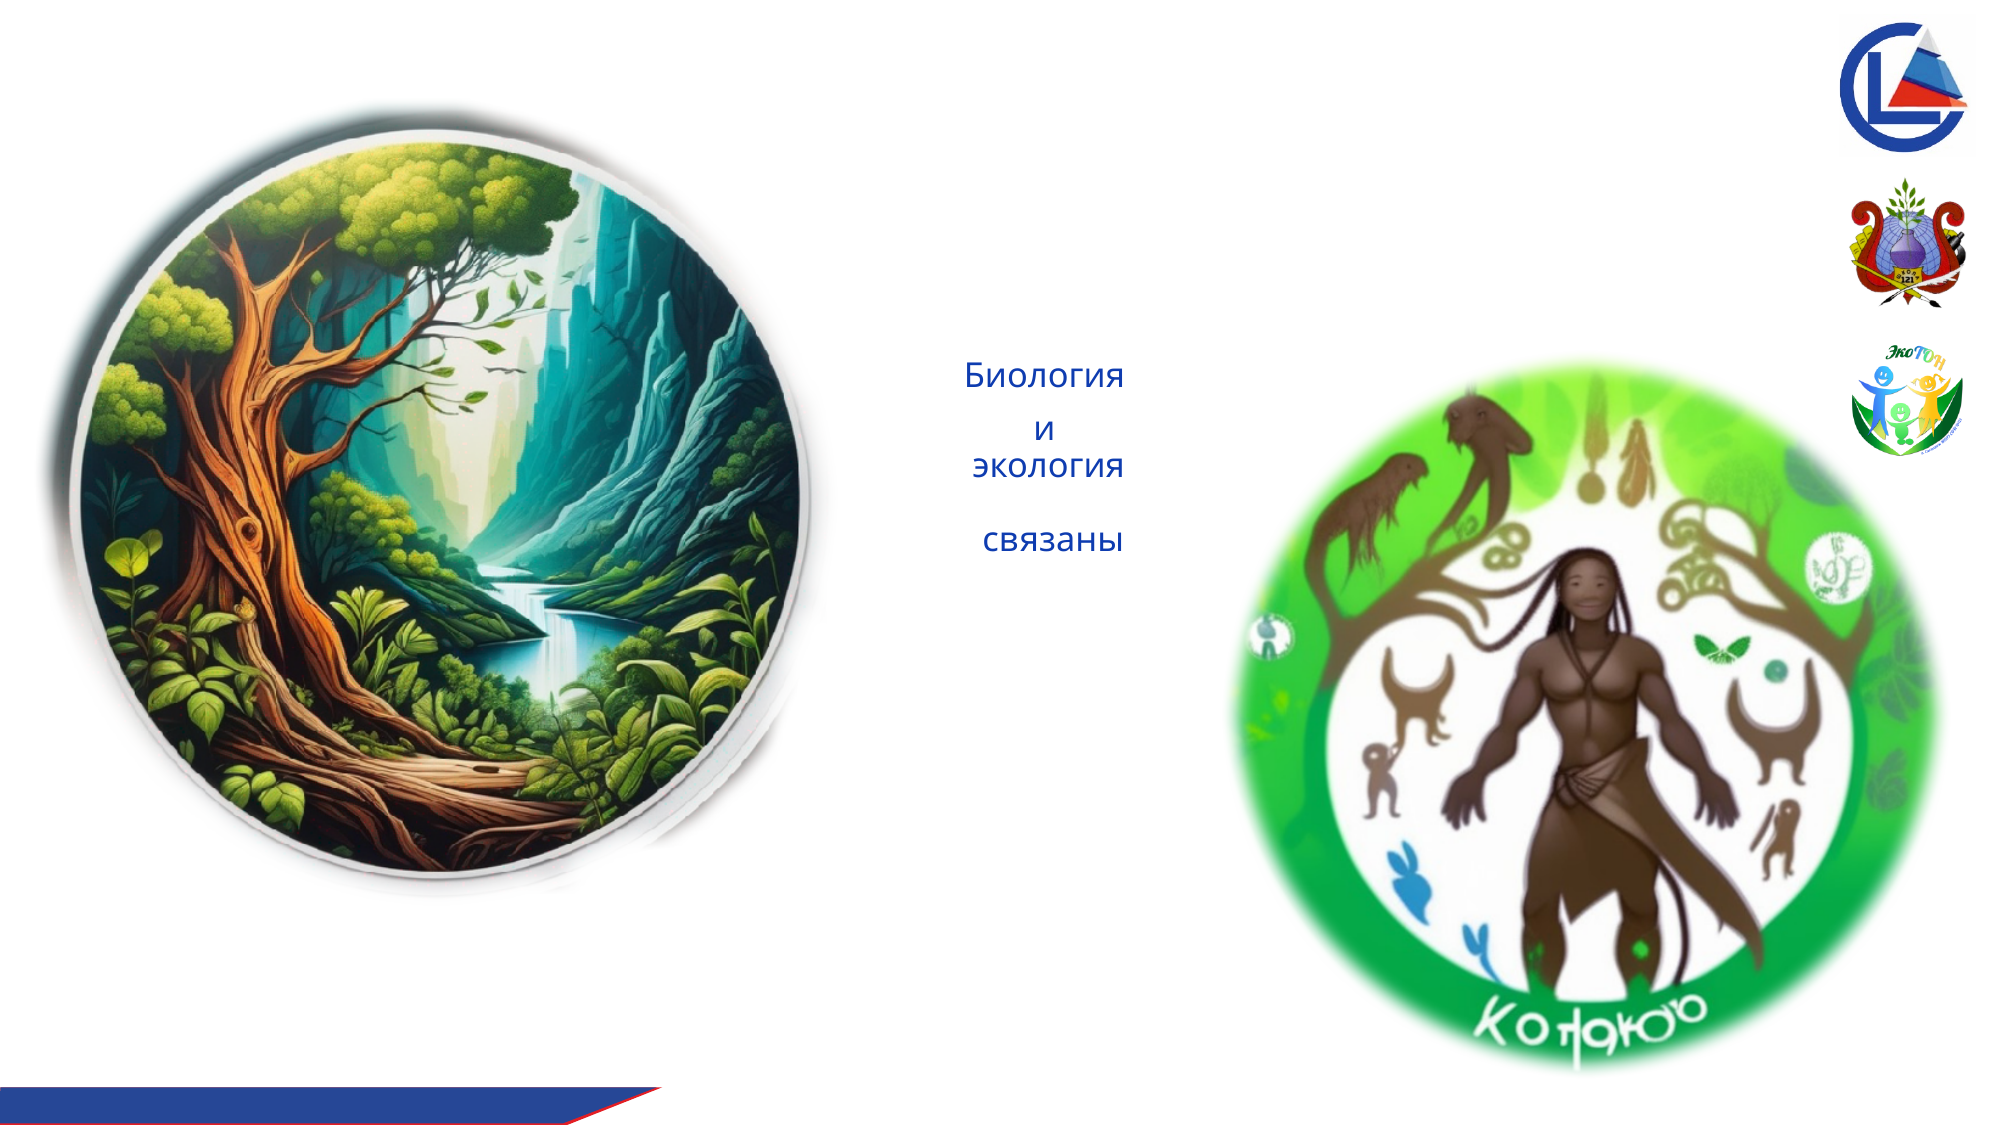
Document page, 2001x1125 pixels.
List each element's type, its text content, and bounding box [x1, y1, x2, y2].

picture [1843, 337, 1970, 464]
picture [1839, 14, 1976, 157]
title Биология и экология связаны [868, 349, 1221, 568]
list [1221, 349, 1952, 1080]
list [7, 68, 868, 928]
picture [1831, 159, 1982, 325]
